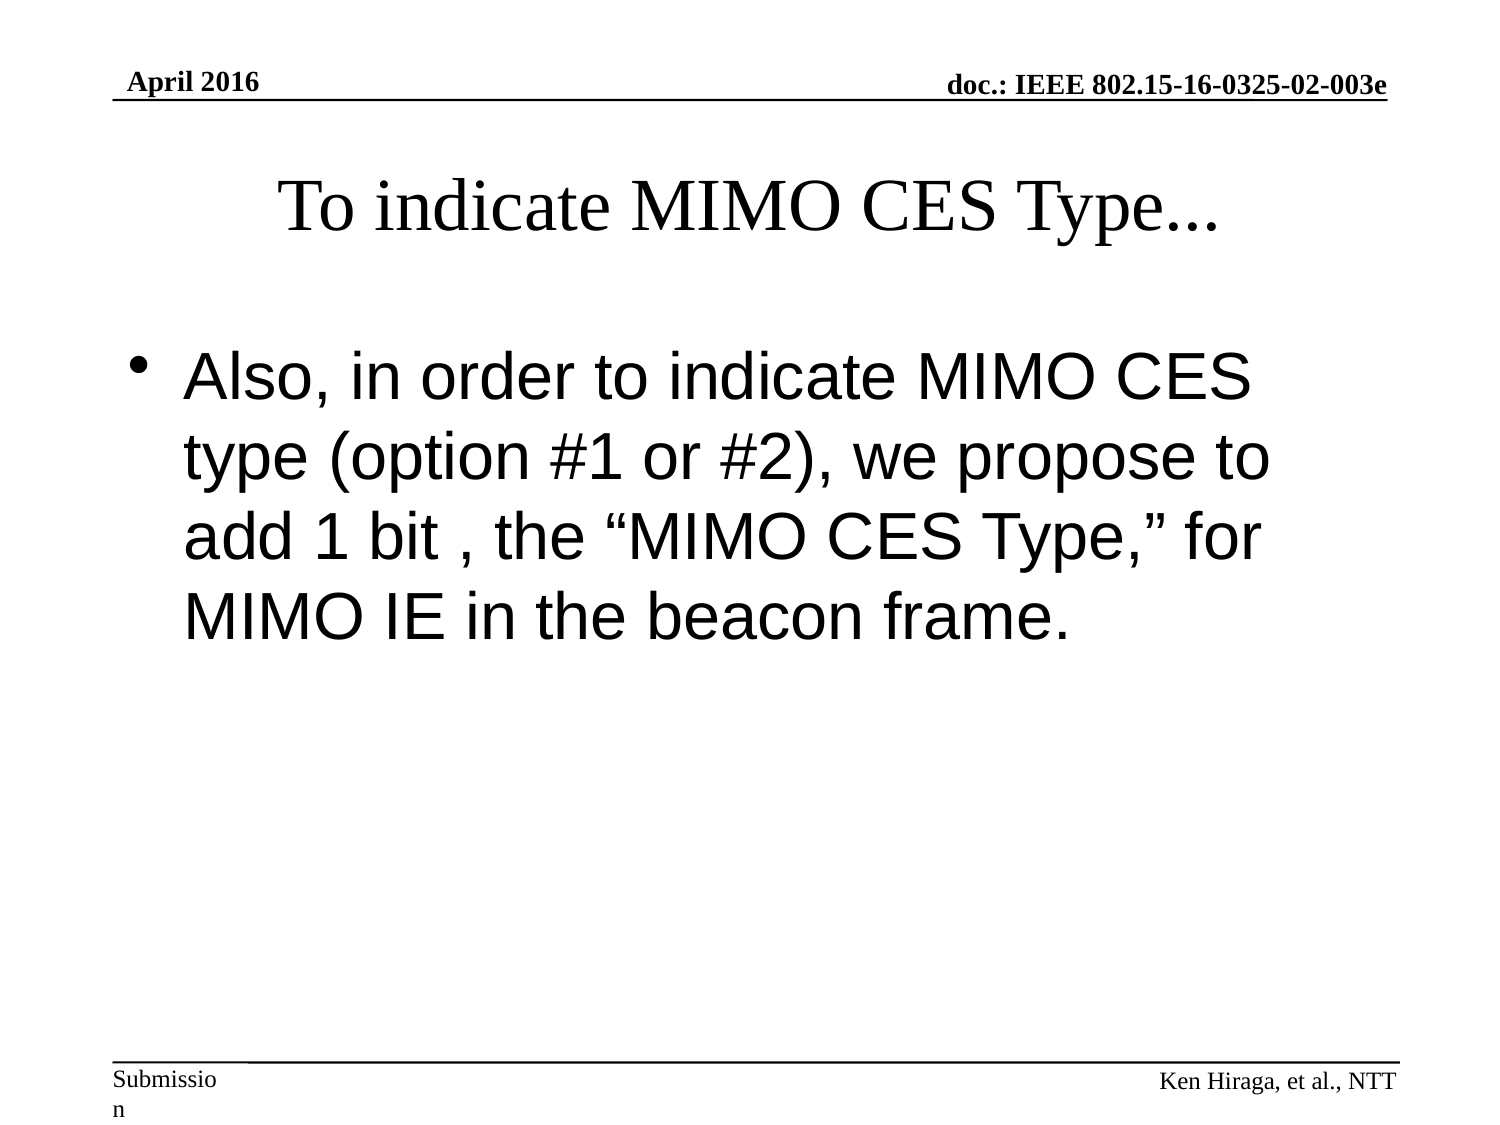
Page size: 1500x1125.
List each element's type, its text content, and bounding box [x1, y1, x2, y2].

list Also, in order to indicate MIMO CES type (option #1 or #2), we propose to add 1 bit , the “MIMO CES Type,” for MIMO IE in the beacon frame. [112, 324, 1388, 1000]
title To indicate MIMO CES Type... [112, 112, 1388, 288]
